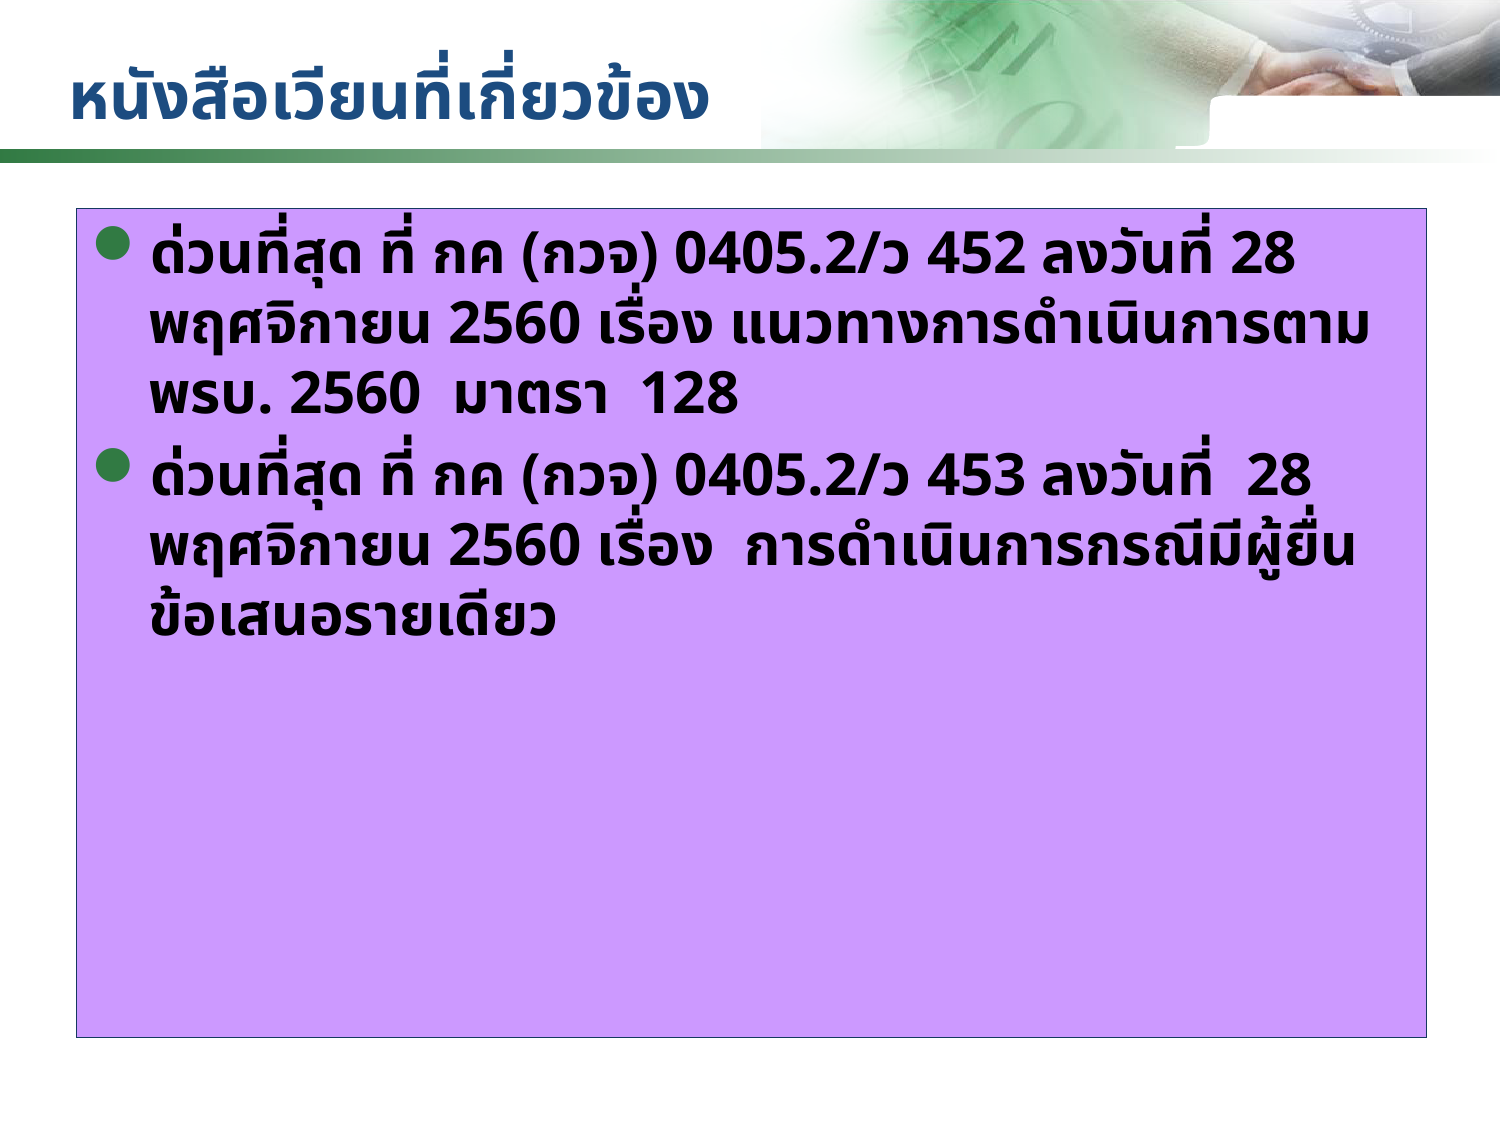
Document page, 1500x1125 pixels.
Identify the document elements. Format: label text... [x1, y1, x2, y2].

picture [761, 0, 1500, 150]
title หนังสือเวียนที่เกี่ยวข้อง [53, 42, 1187, 143]
list ด่วนที่สุด ที่ กค (กวจ) 0405.2/ว 452 ลงวันที่ 28 พฤศจิกายน 2560 เรื่อง แนวทางการดำเนินการตาม พรบ. 2560 มาตรา 128 ด่วนที่สุด ที่ กค (กวจ) 0405.2/ว 453 ลงวันที่ 28 พฤศจิกายน 2560 เรื่อง การดำเนินการกรณีมีผู้ยื่นข้อเสนอรายเดียว [76, 208, 1427, 1038]
